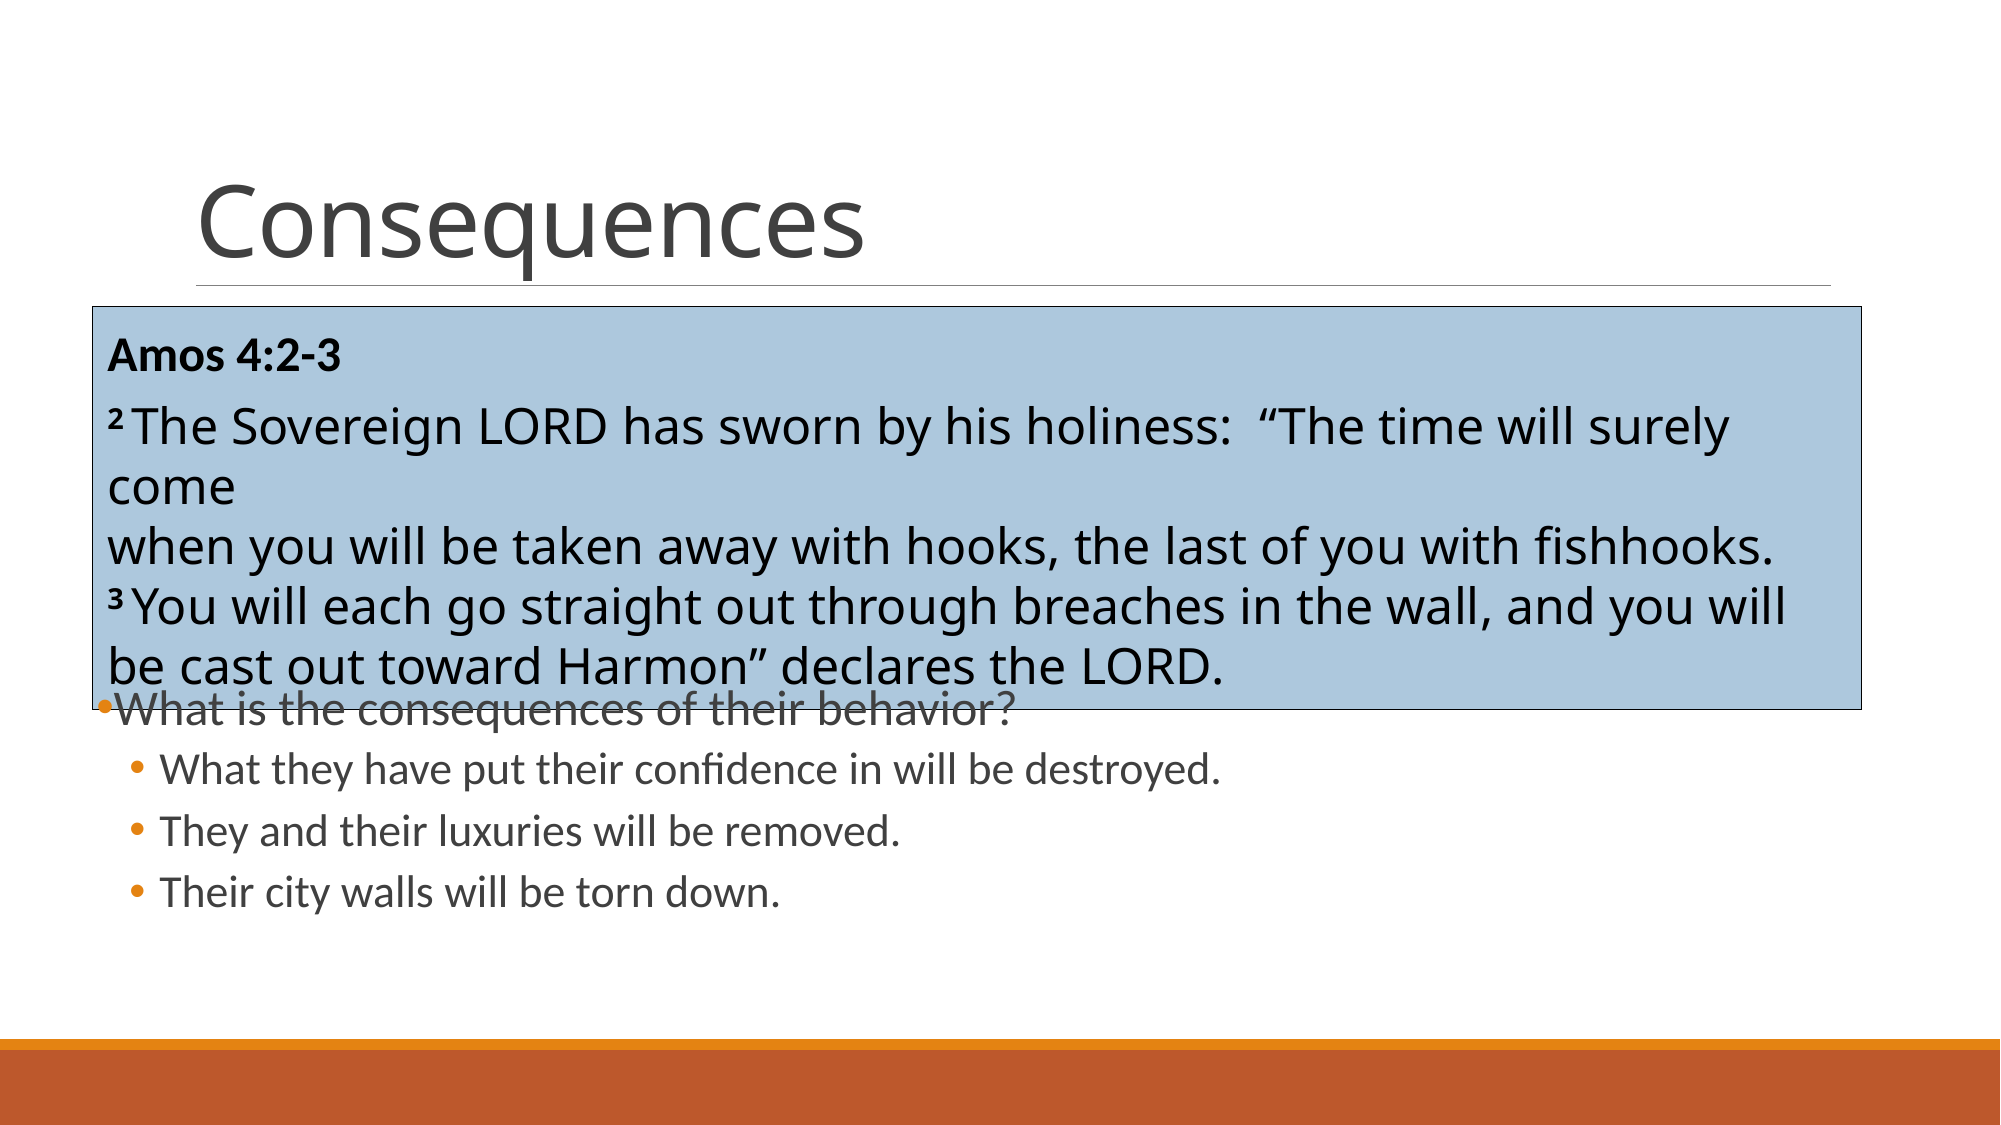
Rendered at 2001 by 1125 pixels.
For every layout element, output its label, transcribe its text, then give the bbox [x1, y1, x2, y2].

text_box Amos 4:2-3 2 The Sovereign Lord has sworn by his holiness: “The time will surely come when you will be taken away with hooks, the last of you with fishhooks. 3 You will each go straight out through breaches in the wall, and you will be cast out toward Harmon” declares the Lord. [92, 306, 1862, 710]
title Consequences [180, 47, 1830, 285]
text_box What is the consequences of their behavior? What they have put their confidence in will be destroyed. They and their luxuries will be removed. Their city walls will be torn down. [96, 674, 1864, 1035]
